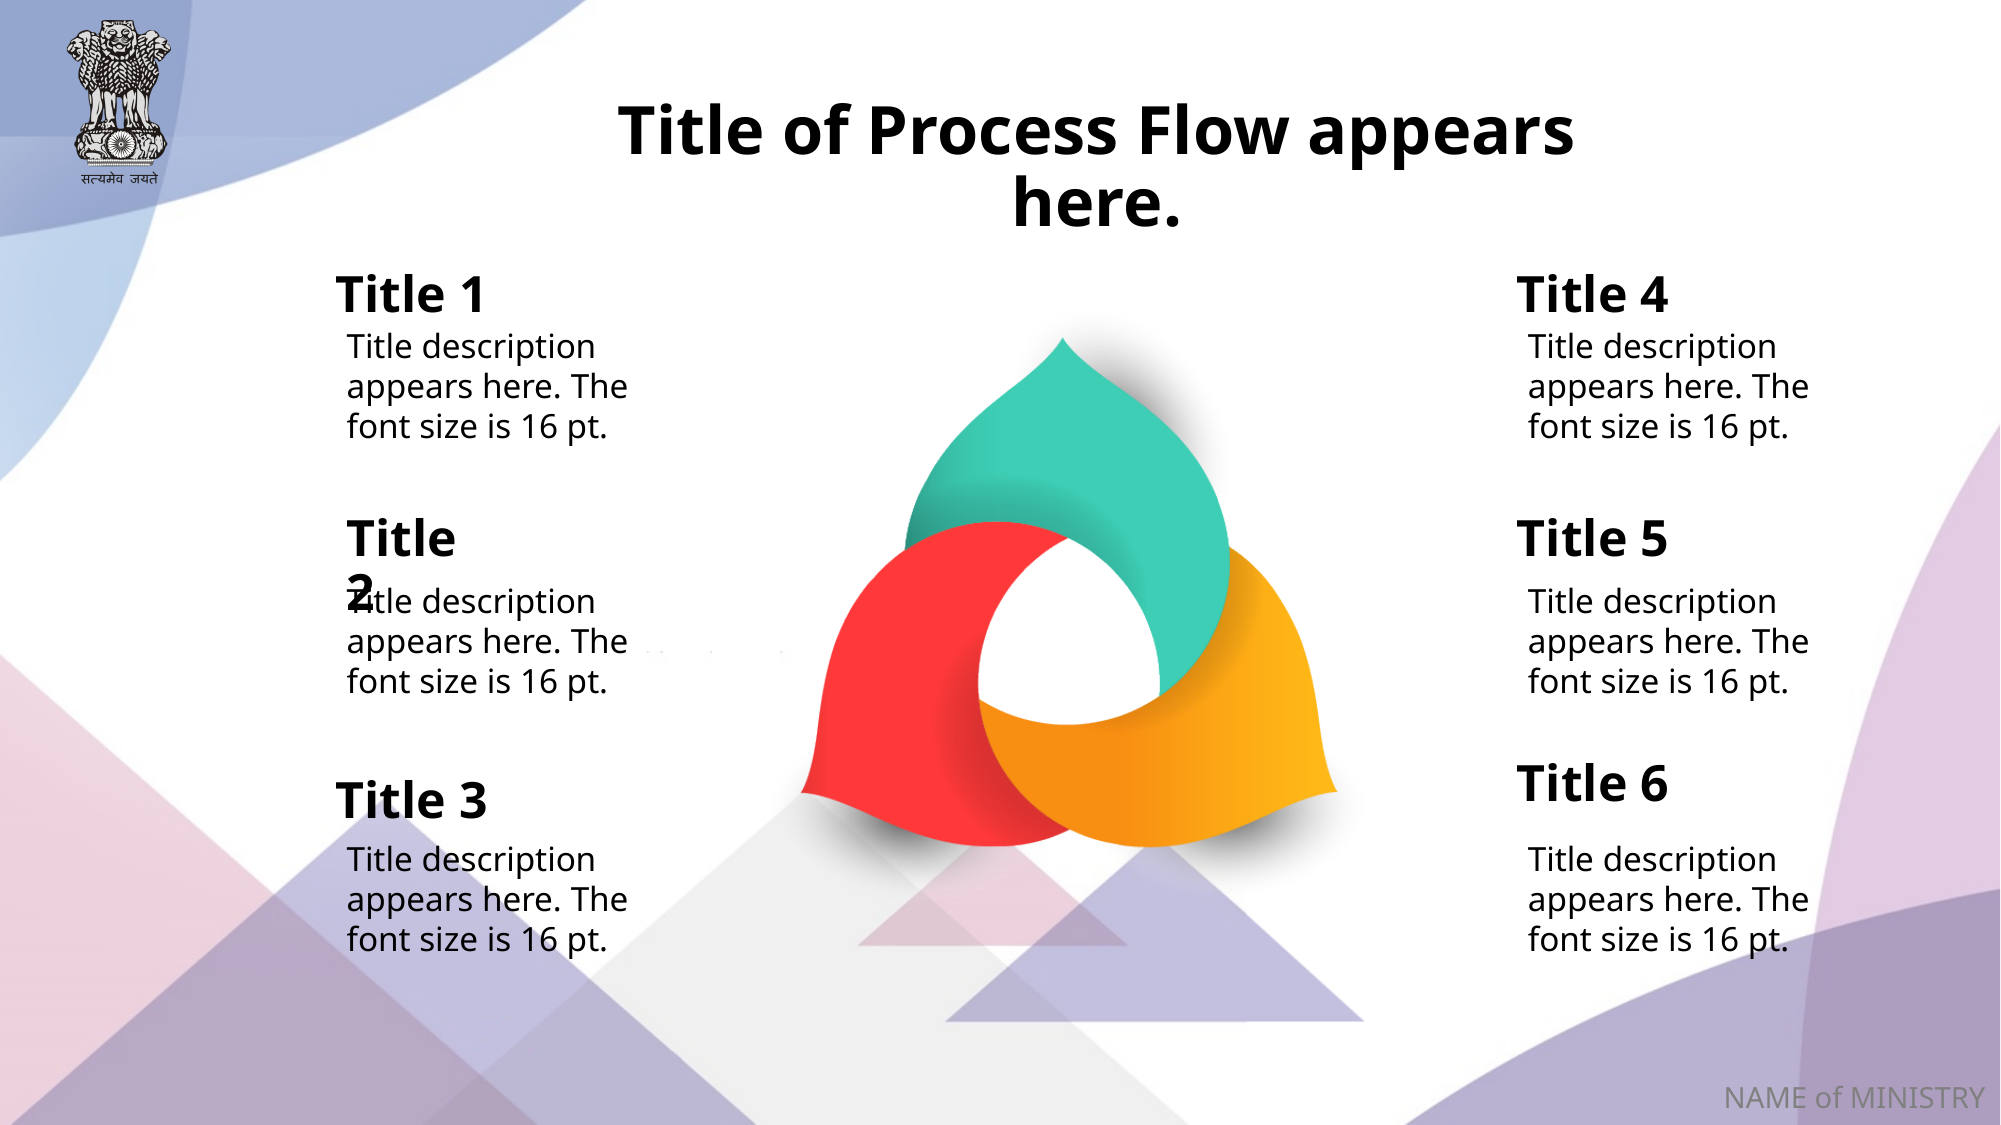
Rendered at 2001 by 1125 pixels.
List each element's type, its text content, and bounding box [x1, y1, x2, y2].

text_box Title description appears here. The font size is 16 pt. [331, 317, 705, 453]
text_box Title description appears here. The font size is 16 pt. [1513, 572, 1886, 708]
text_box Title 6 [1502, 750, 1684, 820]
text_box Title 5 [1502, 506, 1684, 576]
picture [0, 0, 2001, 1125]
text_box Title 3 [320, 768, 503, 838]
text_box Title description appears here. The font size is 16 pt. [1513, 830, 1886, 966]
text_box Title 1 [320, 261, 503, 331]
slide_number 17 [1634, 1029, 2000, 1089]
text_box Title description appears here. The font size is 16 pt. [331, 572, 705, 708]
text_box Title description appears here. The font size is 16 pt. [331, 830, 705, 966]
text_box Title 4 [1502, 261, 1684, 331]
text_box Title 2 [331, 506, 505, 572]
text_box Title of Process Flow appears here. [586, 89, 1608, 249]
text_box Title description appears here. The font size is 16 pt. [1513, 317, 1886, 453]
